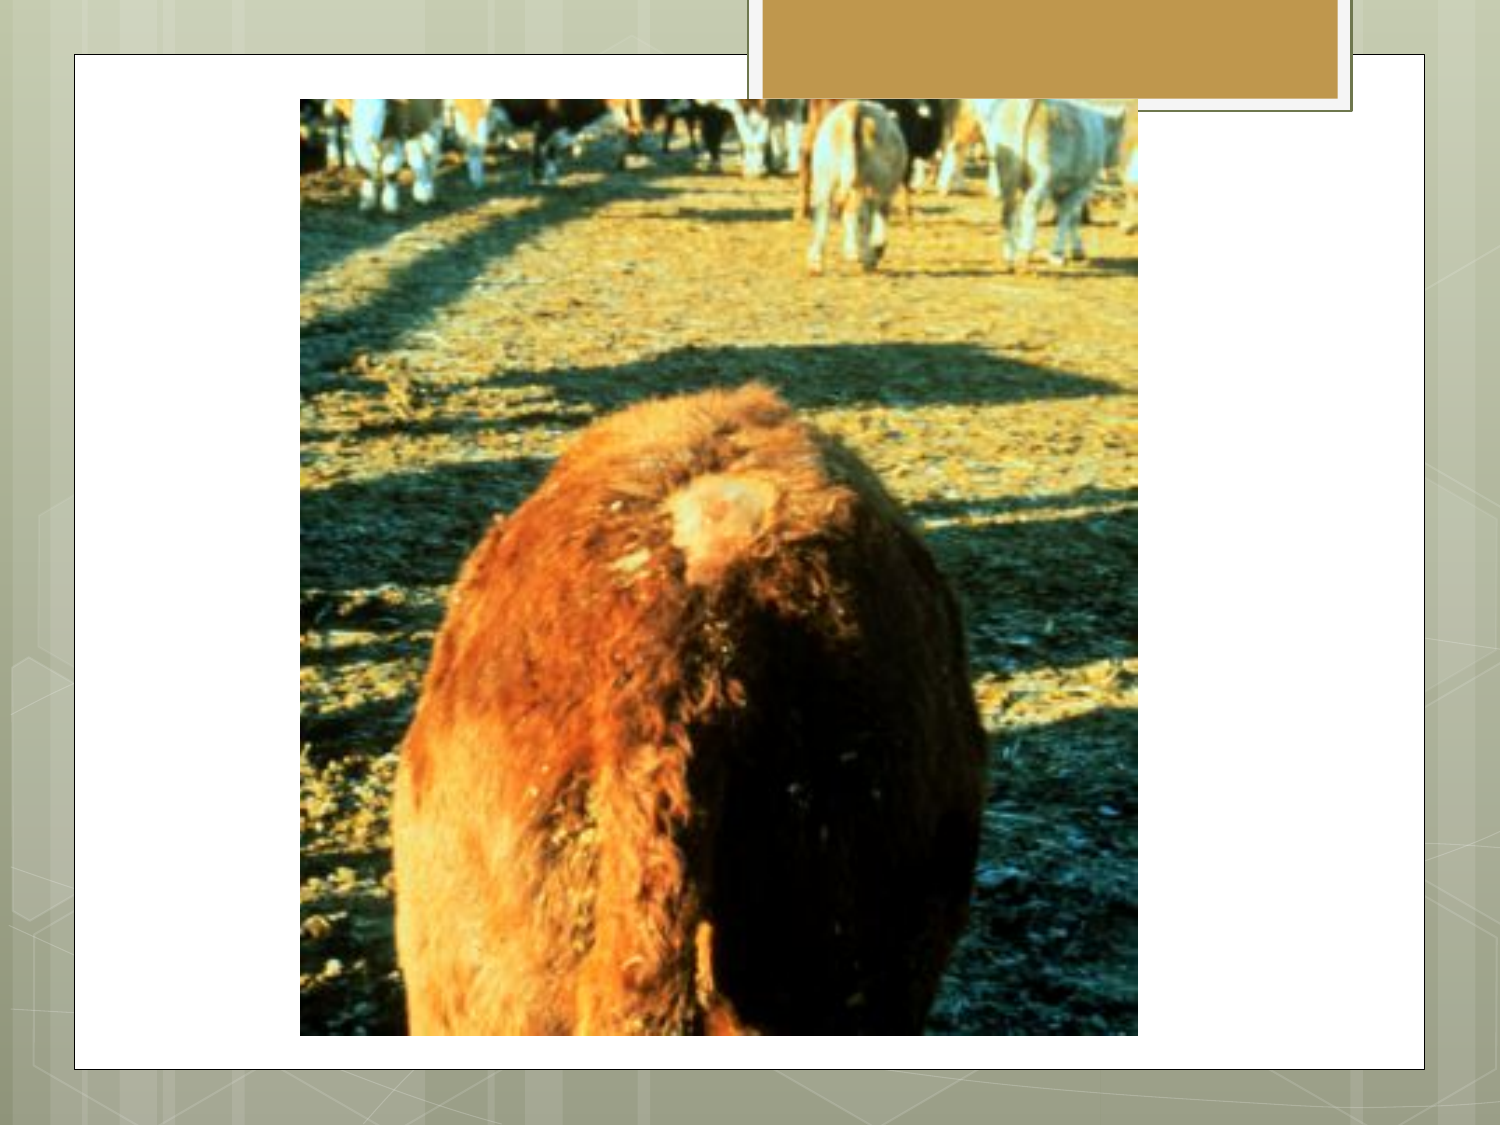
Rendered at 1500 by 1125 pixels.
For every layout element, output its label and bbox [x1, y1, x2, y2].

picture [299, 99, 1138, 1036]
